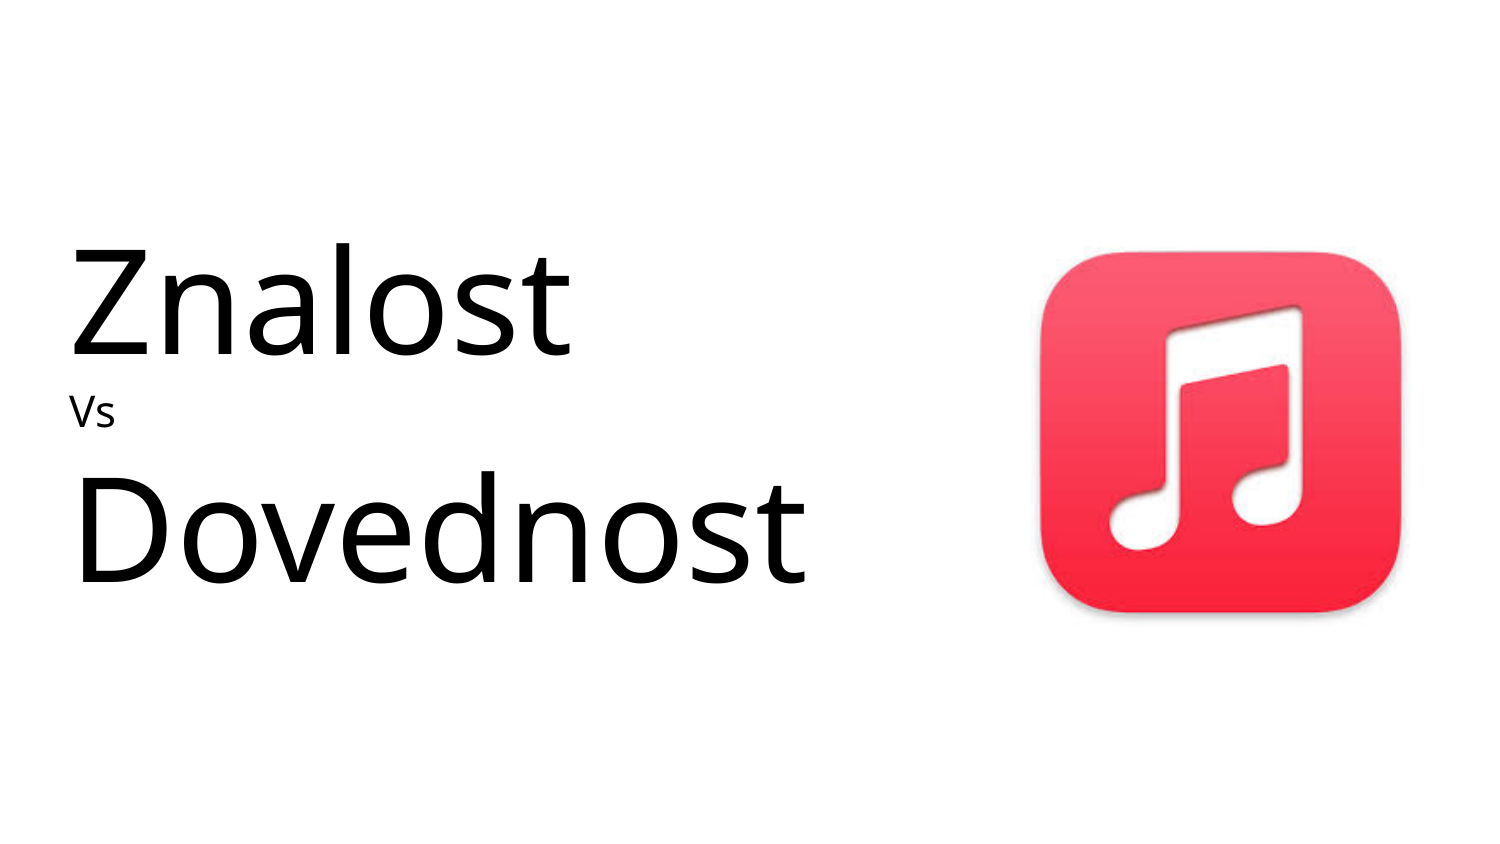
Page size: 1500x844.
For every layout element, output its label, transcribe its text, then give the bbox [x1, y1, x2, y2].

picture [1030, 245, 1413, 628]
text_box Znalost Vs Dovednost [54, 193, 920, 576]
